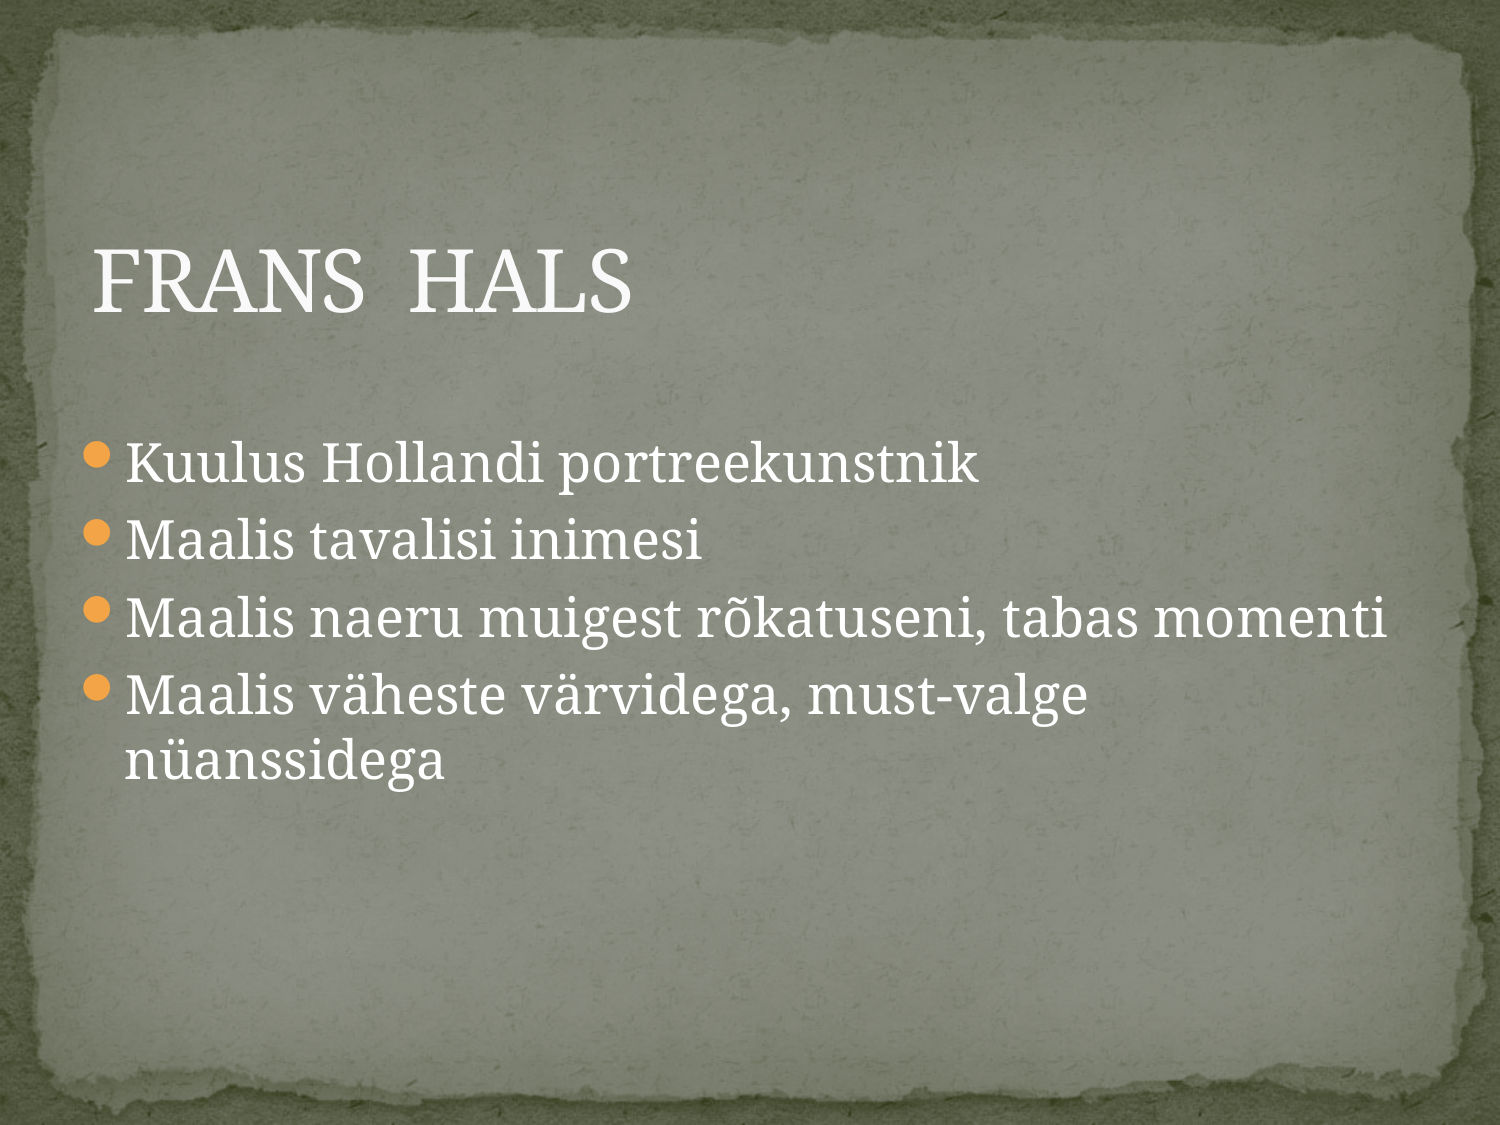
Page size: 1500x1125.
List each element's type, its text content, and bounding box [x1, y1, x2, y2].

list Kuulus Hollandi portreekunstnik Maalis tavalisi inimesi Maalis naeru muigest rõkatuseni, tabas momenti Maalis väheste värvidega, must-valge nüanssidega [64, 420, 1415, 1125]
title FRANS HALS [76, 137, 1427, 338]
